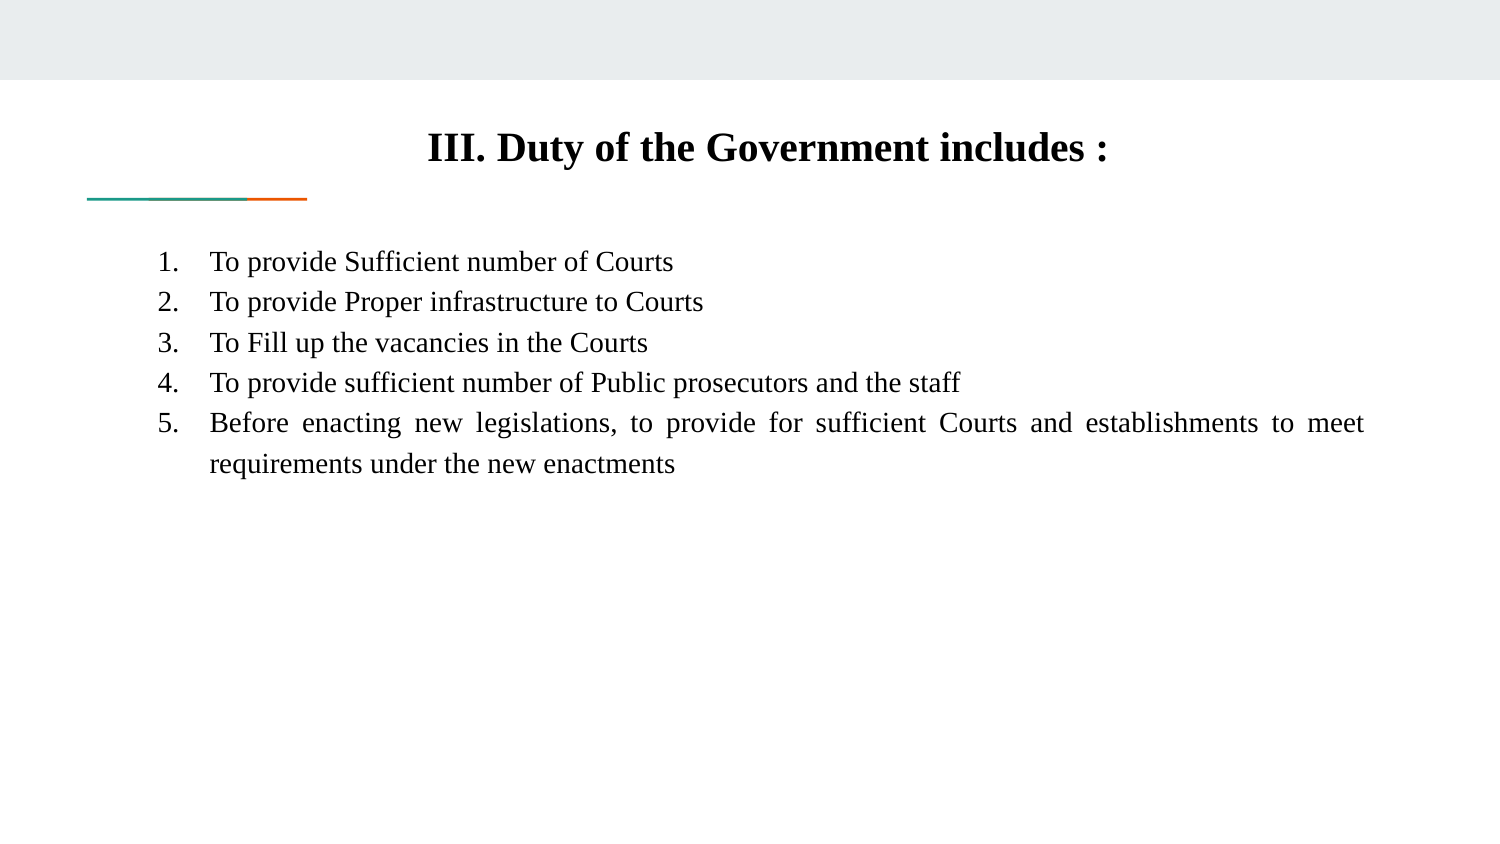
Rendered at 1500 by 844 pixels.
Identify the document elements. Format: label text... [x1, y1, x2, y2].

title III. Duty of the Government includes : [119, 97, 1381, 185]
list To provide Sufficient number of Courts To provide Proper infrastructure to Courts To Fill up the vacancies in the Courts To provide sufficient number of Public prosecutors and the staff Before enacting new legislations, to provide for sufficient Courts and establishments to meet requirements under the new enactments [119, 222, 1381, 712]
